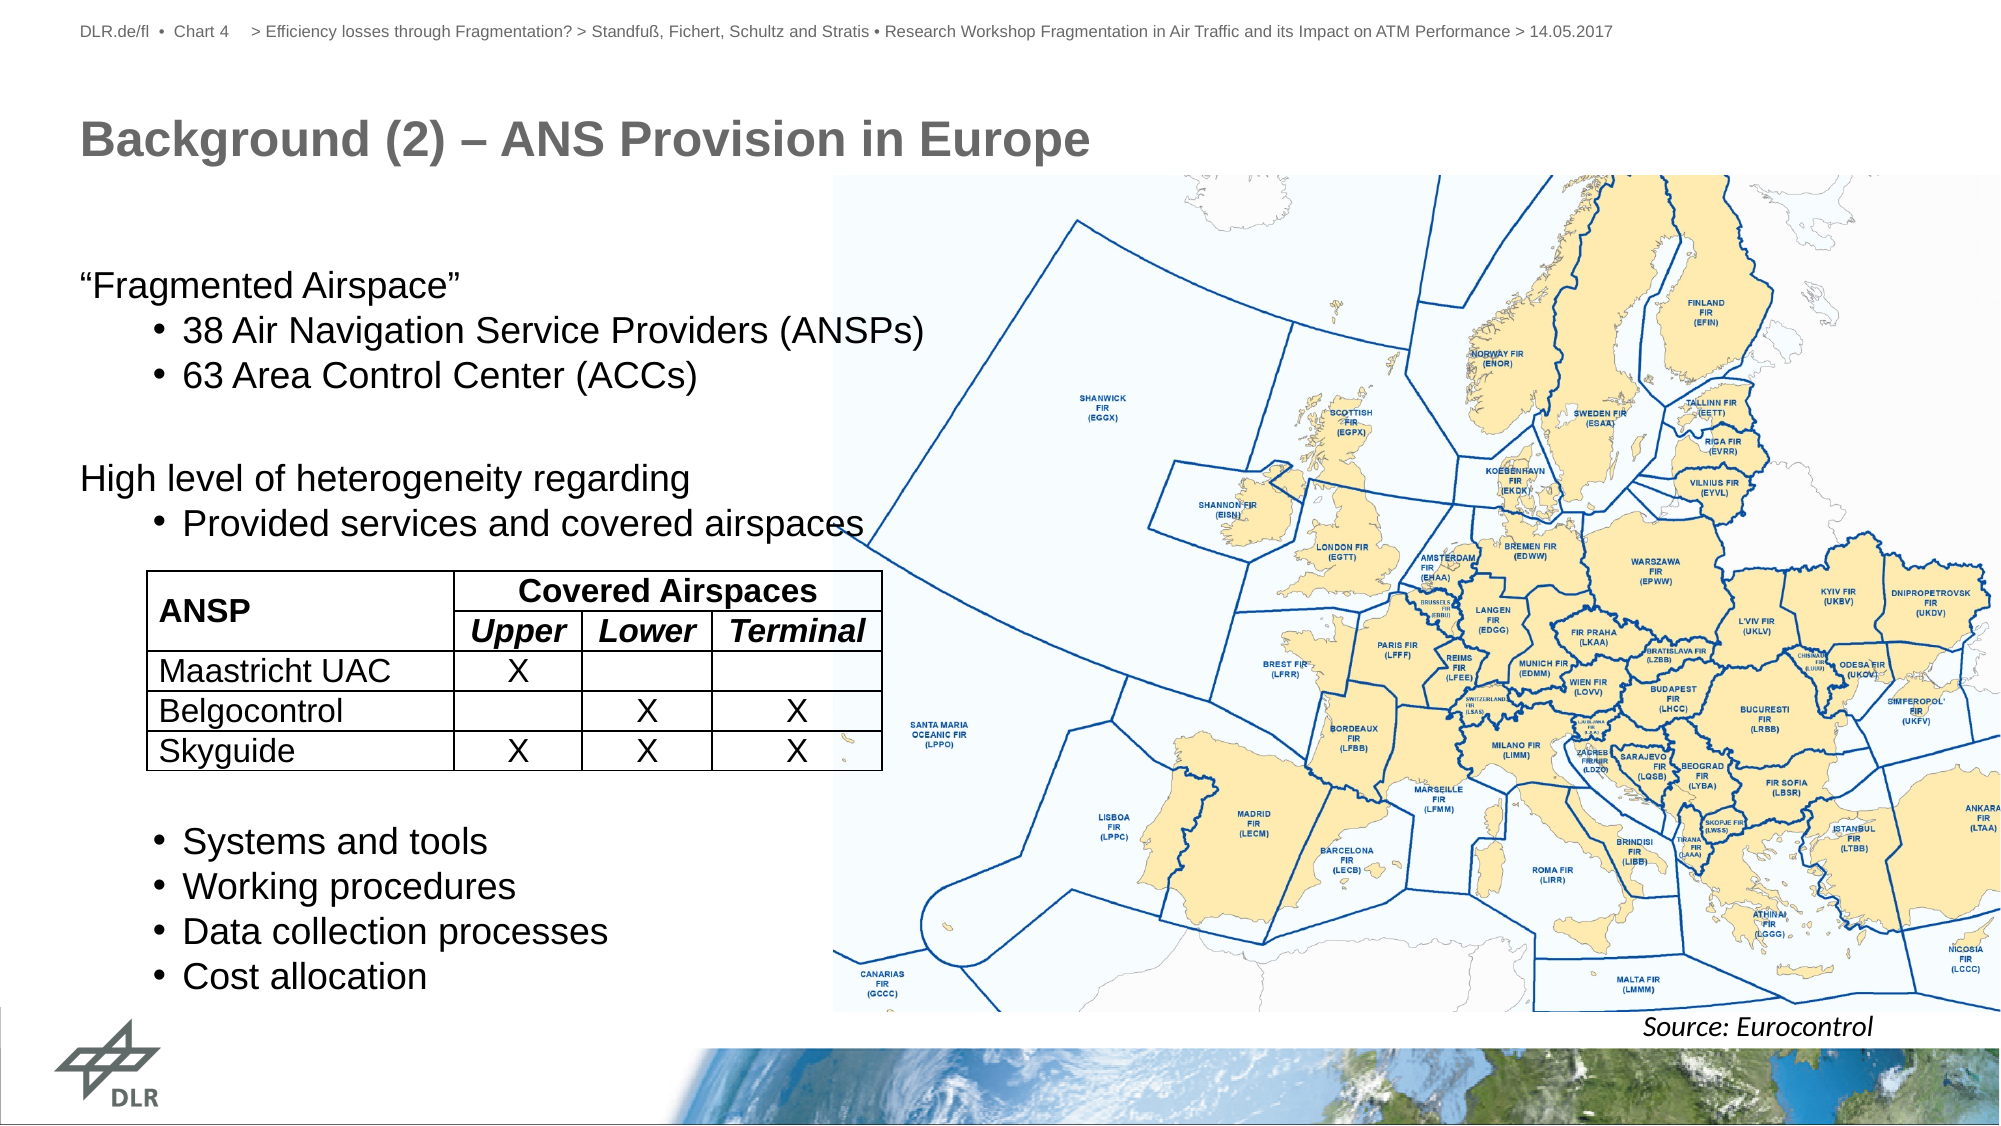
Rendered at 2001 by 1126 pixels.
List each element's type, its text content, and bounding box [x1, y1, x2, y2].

table_cell X [455, 652, 581, 690]
table_cell Skyguide [148, 732, 453, 770]
table_cell X [583, 692, 711, 730]
title Background (2) – ANS Provision in Europe [79, 106, 1921, 228]
table_cell X [455, 732, 581, 770]
table_cell [583, 652, 711, 690]
table_cell Maastricht UAC [148, 652, 453, 690]
list “Fragmented Airspace” 38 Air Navigation Service Providers (ANSPs) 63 Area Control Center (ACCs) High level of heterogeneity regarding Provided services and covered airspaces Systems and tools Working procedures Data collection processes Cost allocation [79, 261, 827, 973]
table_cell X [713, 732, 827, 770]
slide_number DLR.de/fl • Chart 4 [79, 20, 251, 45]
table_cell Terminal [713, 612, 827, 650]
text_box Source: Eurocontrol [1628, 1020, 1889, 1050]
table_header ANSP [148, 572, 453, 650]
table_cell [455, 692, 581, 730]
table_cell Upper [455, 612, 581, 650]
table_header Covered Airspaces [455, 572, 827, 610]
picture [0, 175, 2001, 1125]
table_cell Belgocontrol [148, 692, 453, 730]
table_cell X [713, 692, 827, 730]
table_cell [713, 652, 827, 690]
footer > Efficiency losses through Fragmentation? > Standfuß, Fichert, Schultz and Stratis • Research Workshop Fragmentation in Air Traffic and its Impact on ATM Performance > 14.05.2017 [251, 20, 1921, 45]
table_cell Lower [583, 612, 711, 650]
table_cell X [583, 732, 711, 770]
